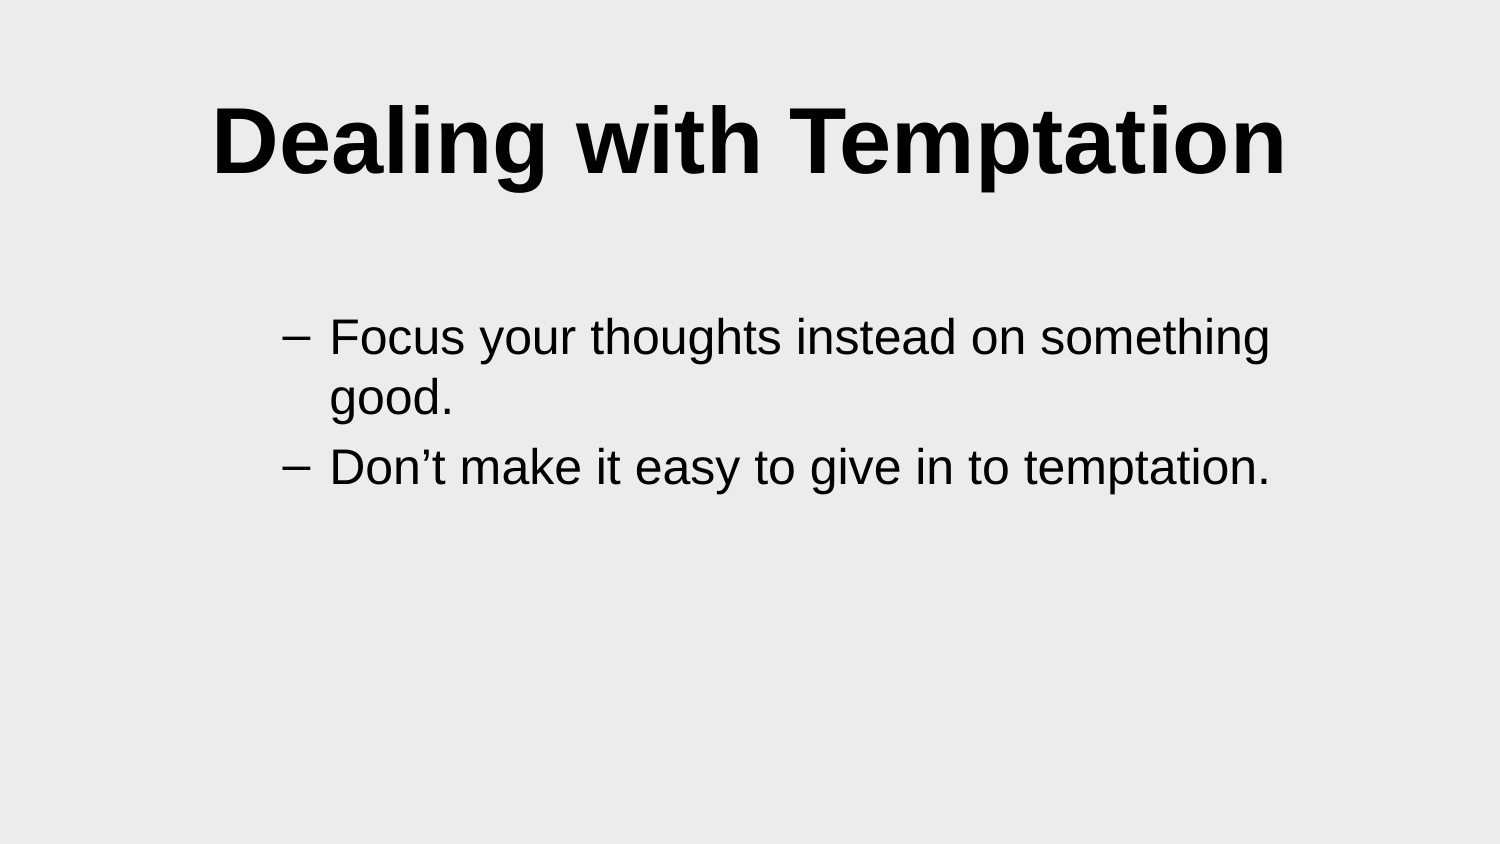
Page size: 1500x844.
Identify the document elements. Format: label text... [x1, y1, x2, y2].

list Focus your thoughts instead on something good. Don’t make it easy to give in to temptation. [206, 296, 1294, 792]
title Dealing with Temptation [75, 59, 1425, 235]
